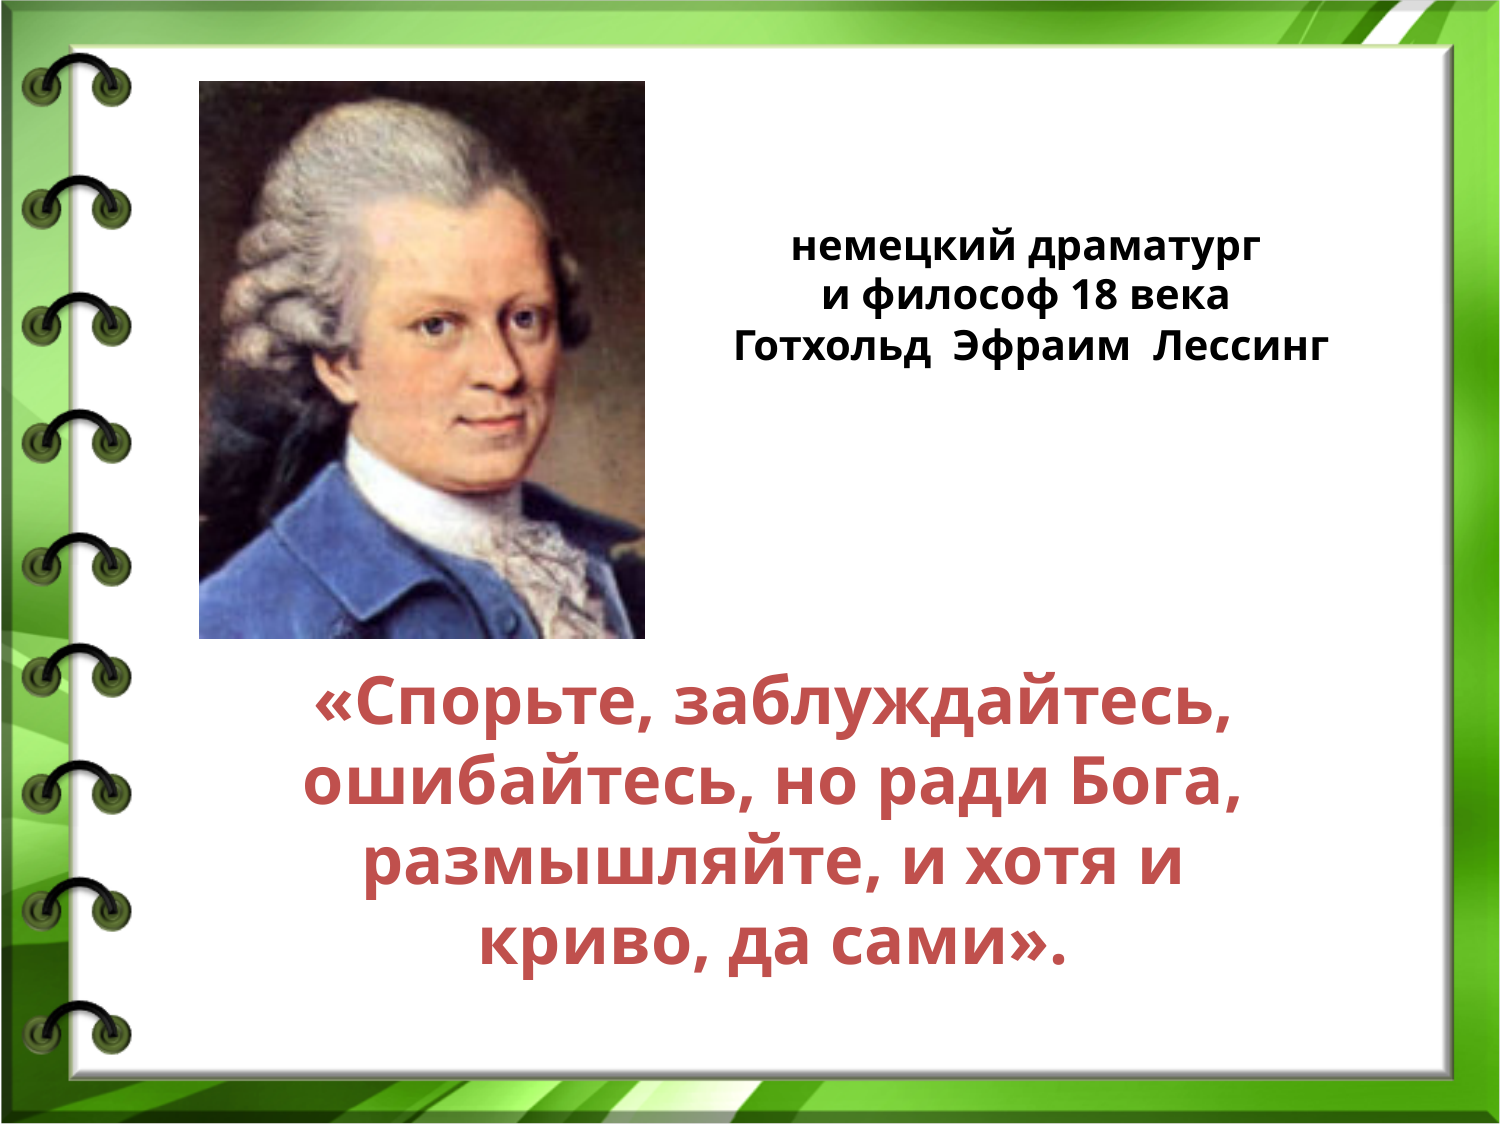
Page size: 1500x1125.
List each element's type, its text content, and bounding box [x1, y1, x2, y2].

text_box немецкий драматург и философ 18 века Готхольд Эфраим Лессинг [714, 210, 1348, 376]
picture [0, 0, 1500, 1125]
text_box «Спорьте, заблуждайтесь, ошибайтесь, но ради Бога, размышляйте, и хотя и криво, да сами». [234, 650, 1313, 1125]
